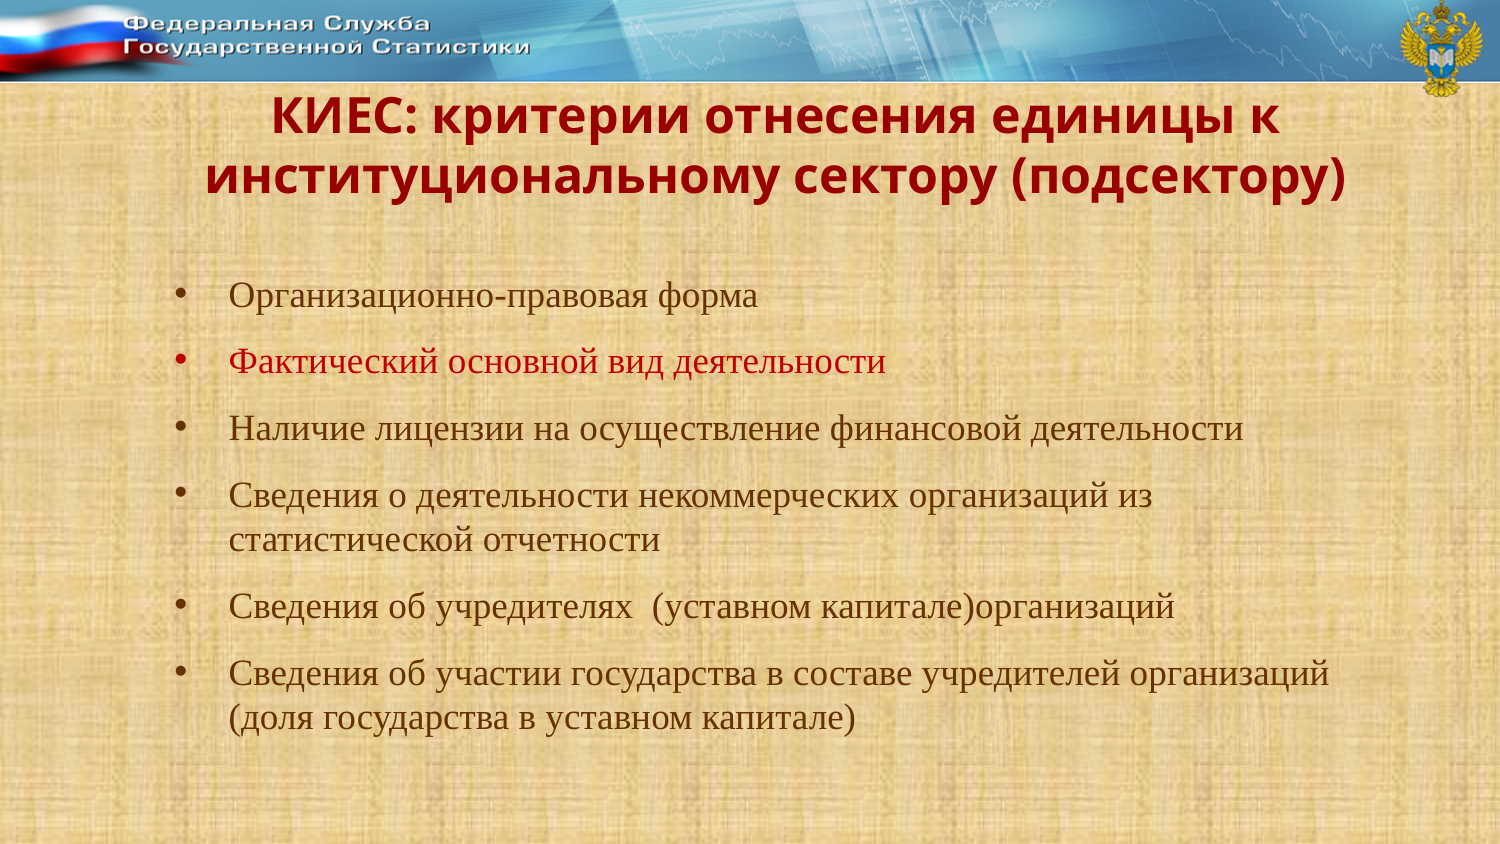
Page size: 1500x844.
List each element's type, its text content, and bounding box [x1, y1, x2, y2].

text_box КИЕС: критерии отнесения единицы к институциональному сектору (подсектору) [137, 76, 1414, 212]
list Организационно-правовая форма Фактический основной вид деятельности Наличие лицензии на осуществление финансовой деятельности Сведения о деятельности некоммерческих организаций из статистической отчетности Сведения об учредителях (уставном капитале)организаций Сведения об участии государства в составе учредителей организаций (доля государства в уставном капитале) [159, 262, 1405, 750]
picture [0, 0, 1500, 844]
